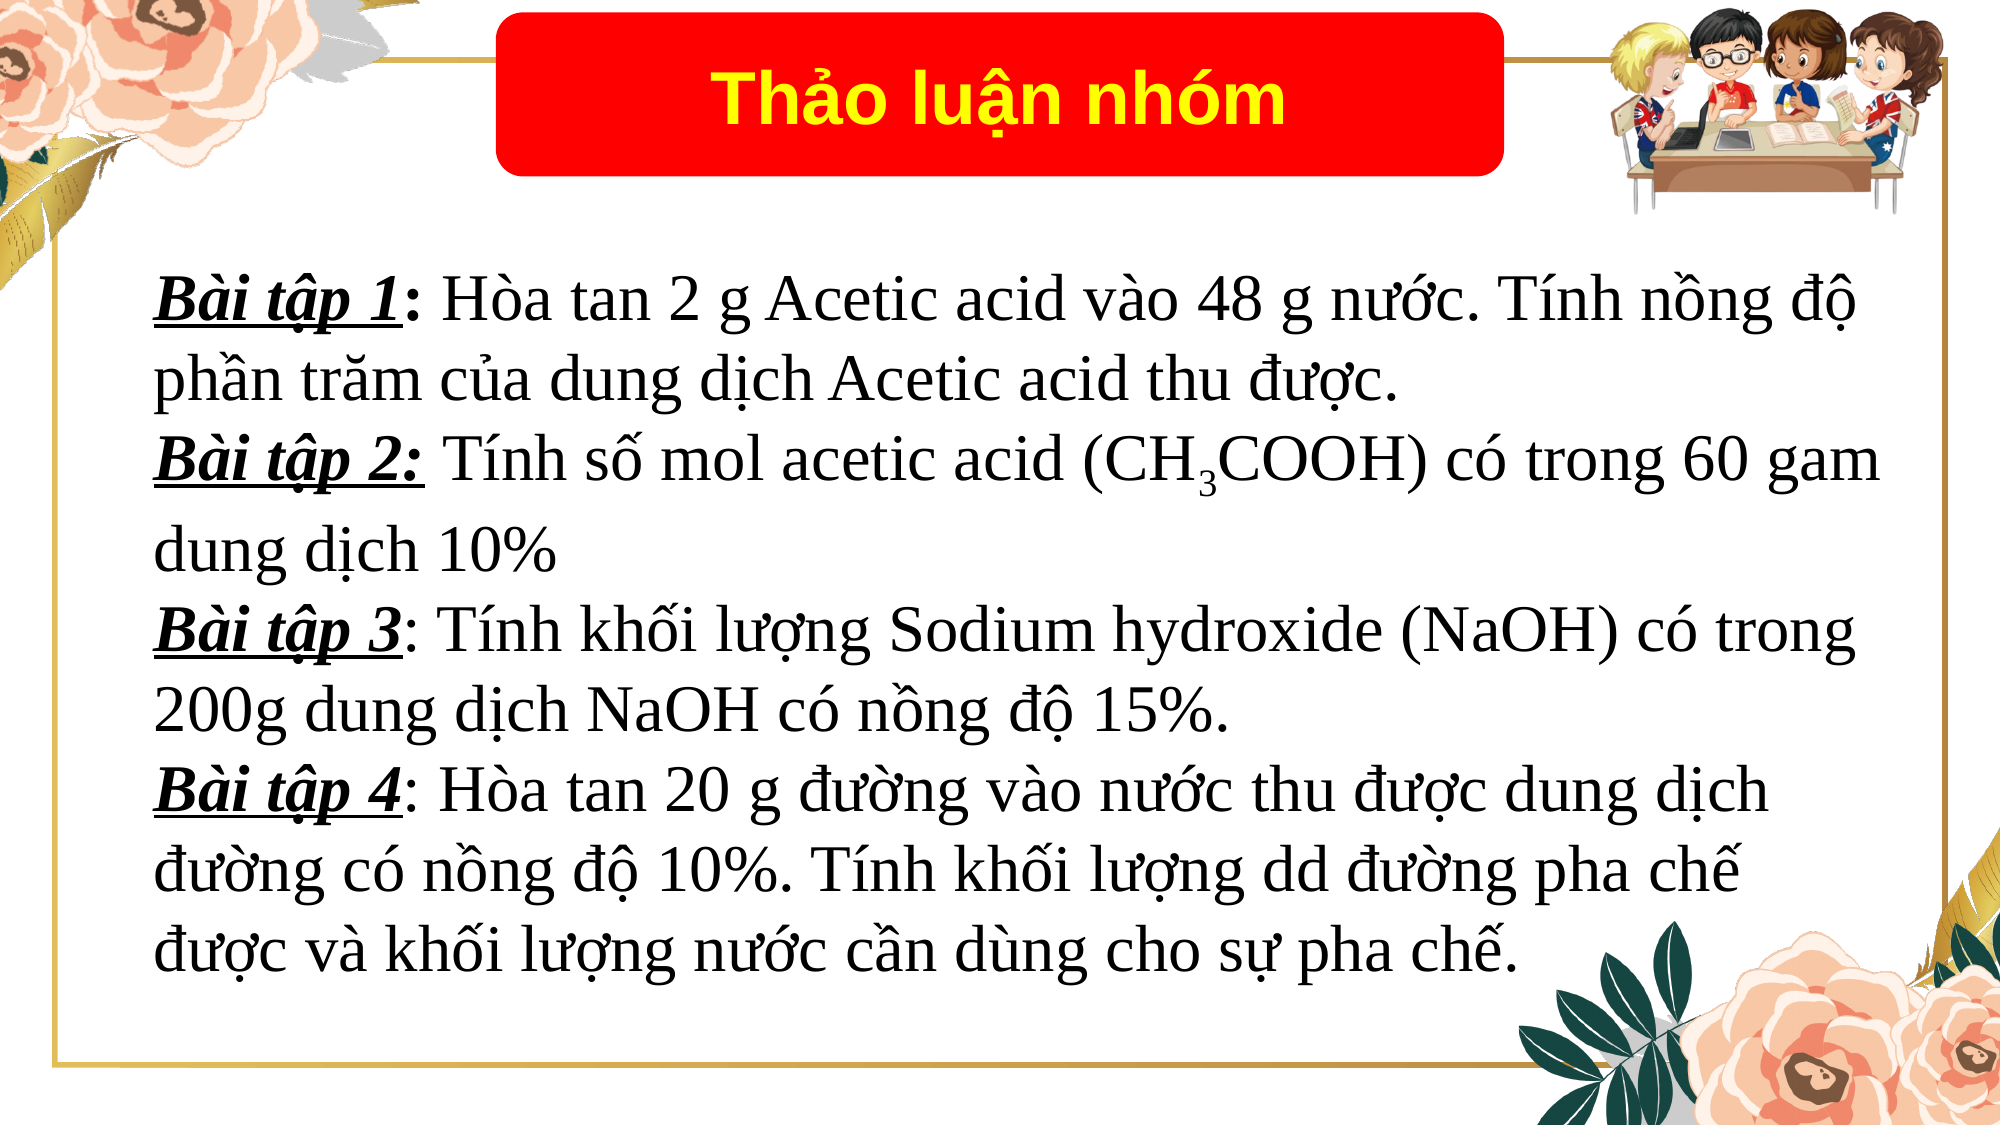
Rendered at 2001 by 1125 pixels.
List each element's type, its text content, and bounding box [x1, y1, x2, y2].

picture [0, 0, 549, 324]
text_box Bài tập 1: Hòa tan 2 g Acetic acid vào 48 g nước. Tính nồng độ phần trăm của dung dịch Acetic acid thu được. Bài tập 2: Tính số mol acetic acid (CH3COOH) có trong 60 gam dung dịch 10% Bài tập 3: Tính khối lượng Sodium hydroxide (NaOH) có trong 200g dung dịch NaOH có nồng độ 15%. Bài tập 4: Hòa tan 20 g đường vào nước thu được dung dịch đường có nồng độ 10%. Tính khối lượng dd đường pha chế được và khối lượng nước cần dùng cho sự pha chế. [139, 246, 1902, 992]
picture [1595, 0, 1954, 219]
text_box Thảo luận nhóm [494, 11, 1506, 178]
picture [1518, 769, 2000, 1125]
